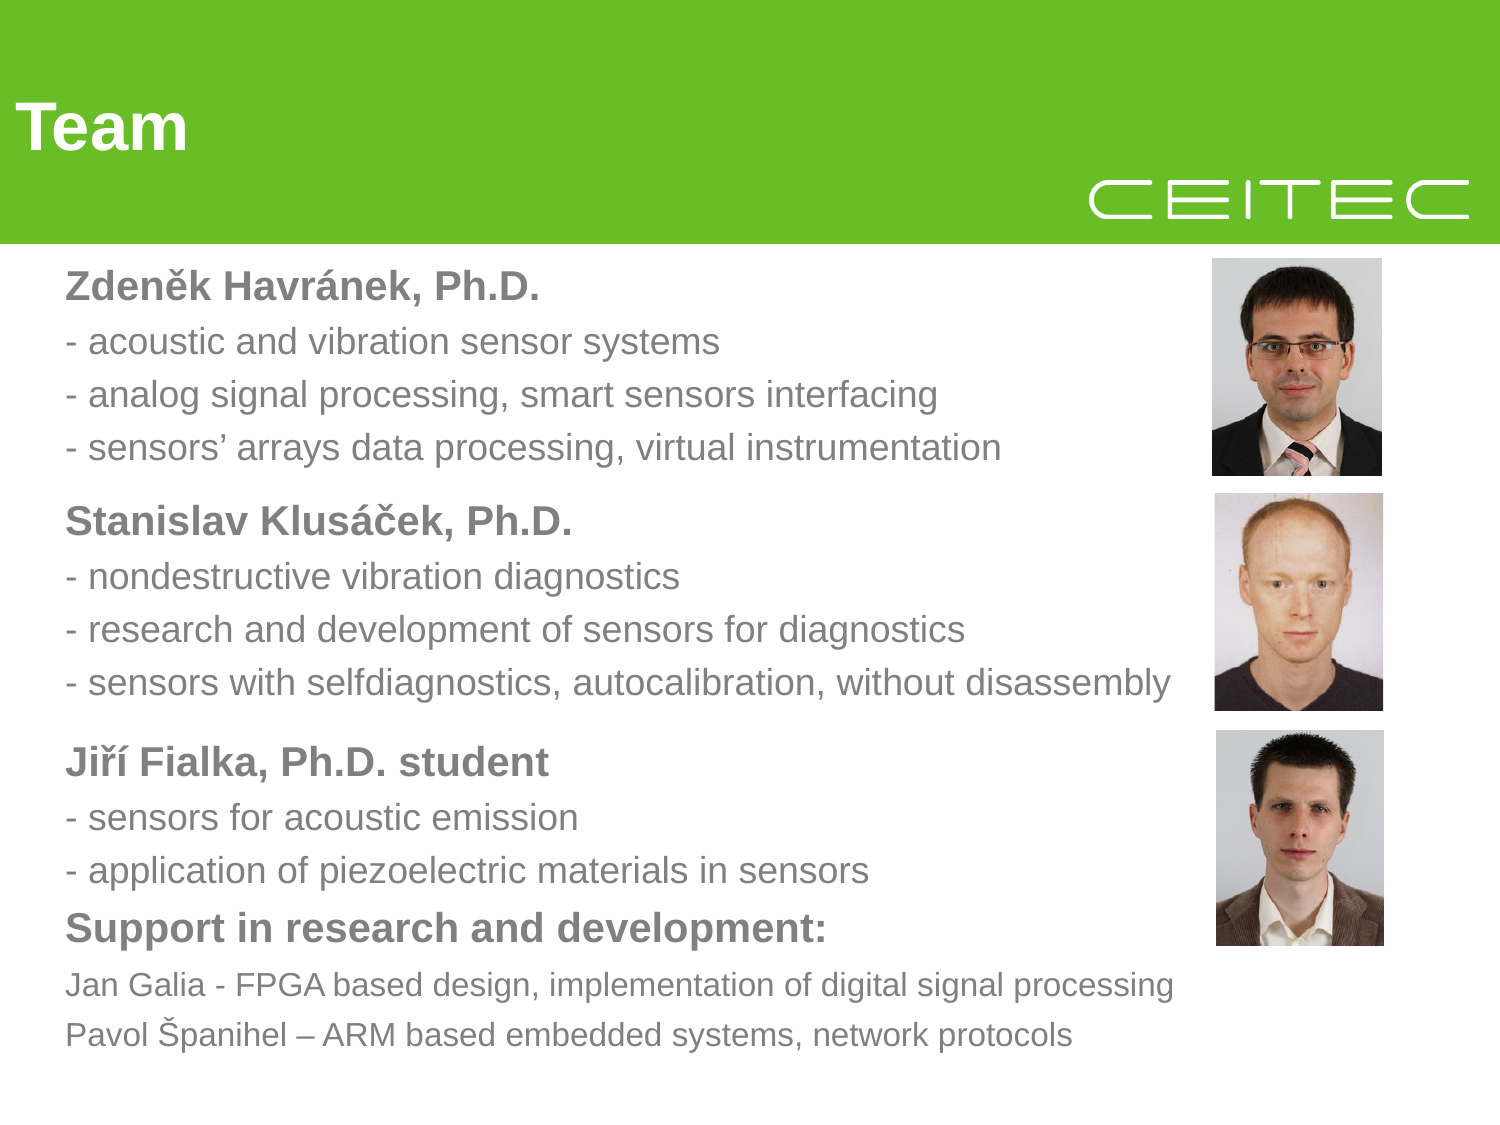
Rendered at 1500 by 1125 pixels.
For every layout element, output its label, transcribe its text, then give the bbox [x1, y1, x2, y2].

picture [1212, 258, 1382, 476]
list Zdeněk Havránek, Ph.D. - acoustic and vibration sensor systems - analog signal processing, smart sensors interfacing - sensors’ arrays data processing, virtual instrumentation Stanislav Klusáček, Ph.D. - nondestructive vibration diagnostics - research and development of sensors for diagnostics - sensors with selfdiagnostics, autocalibration, without disassembly Jiří Fialka, Ph.D. student - sensors for acoustic emission - application of piezoelectric materials in sensors Support in research and development: Jan Galia - FPGA based design, implementation of digital signal processing Pavol Španihel – ARM based embedded systems, network protocols [50, 257, 1401, 1068]
title Team [0, 1, 992, 244]
picture [1214, 493, 1384, 711]
picture [1089, 180, 1469, 219]
picture [1216, 730, 1384, 946]
